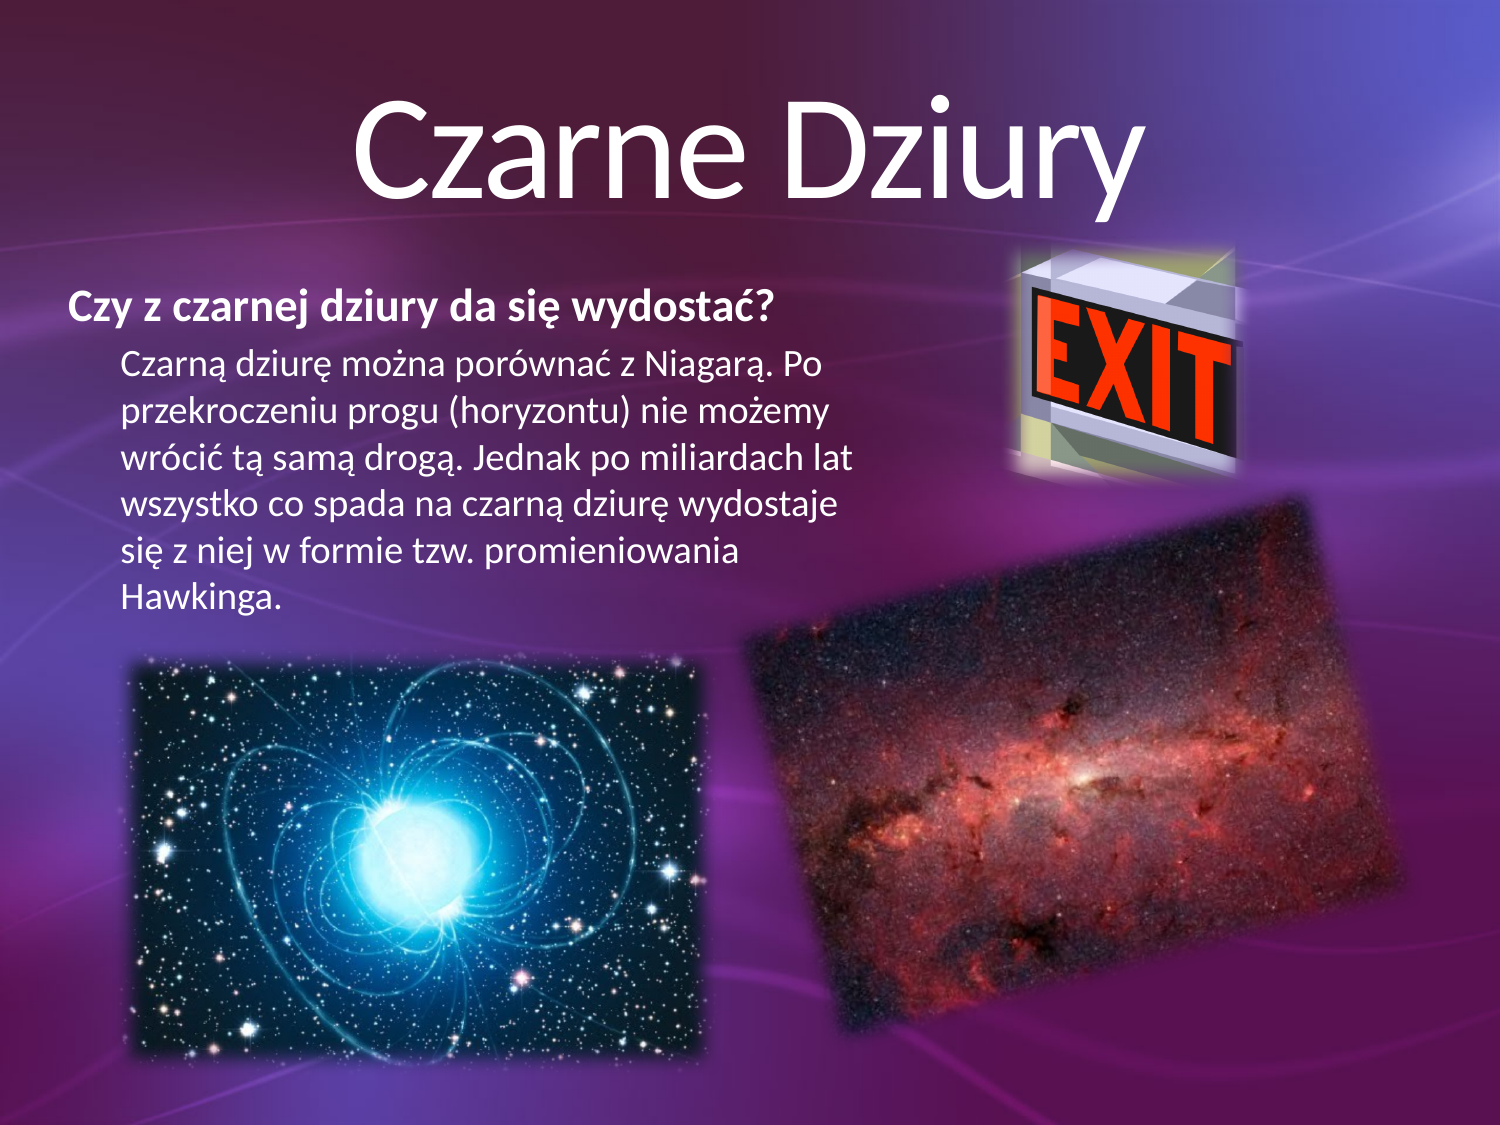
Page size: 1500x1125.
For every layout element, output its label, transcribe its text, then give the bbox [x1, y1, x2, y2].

title Czarne Dziury [75, 45, 1425, 233]
list Czy z czarnej dziury da się wydostać? Czarną dziurę można porównać z Niagarą. Po przekroczeniu progu (horyzontu) nie możemy wrócić tą samą drogą. Jednak po miliardach lat wszystko co spada na czarną dziurę wydostaje się z niej w formie tzw. promieniowania Hawkinga. [53, 267, 870, 627]
picture [0, 0, 1500, 1125]
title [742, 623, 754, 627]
